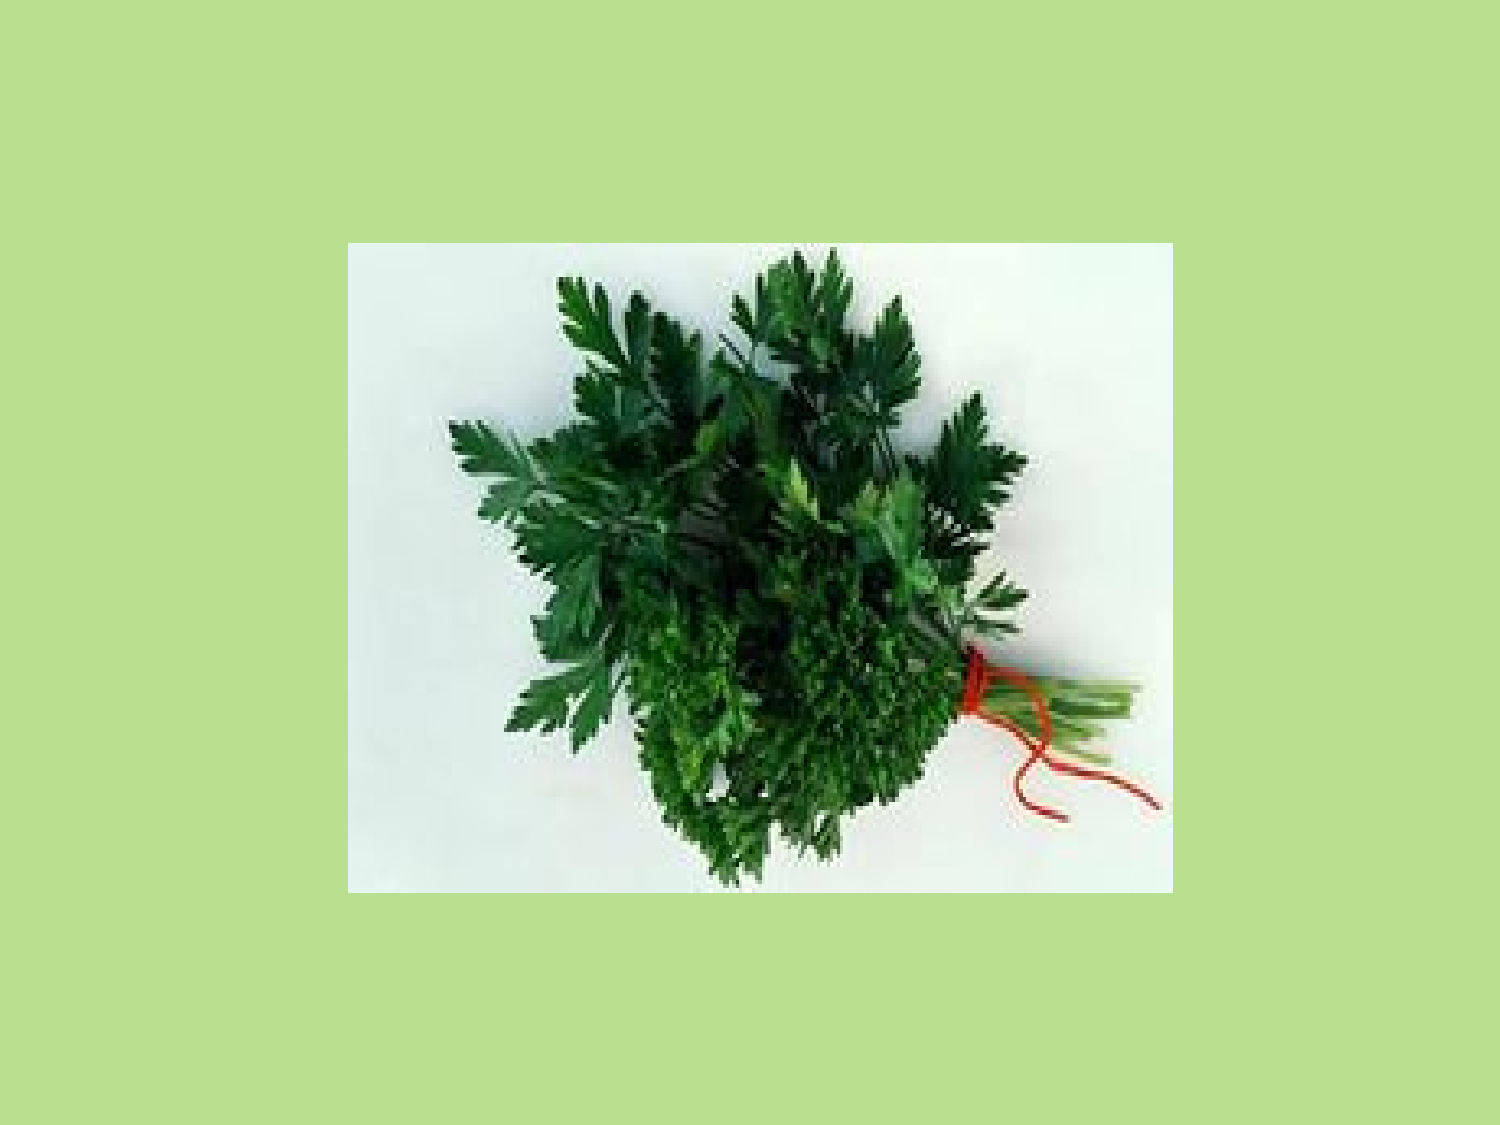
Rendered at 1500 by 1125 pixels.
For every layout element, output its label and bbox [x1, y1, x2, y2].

picture [348, 243, 1173, 893]
